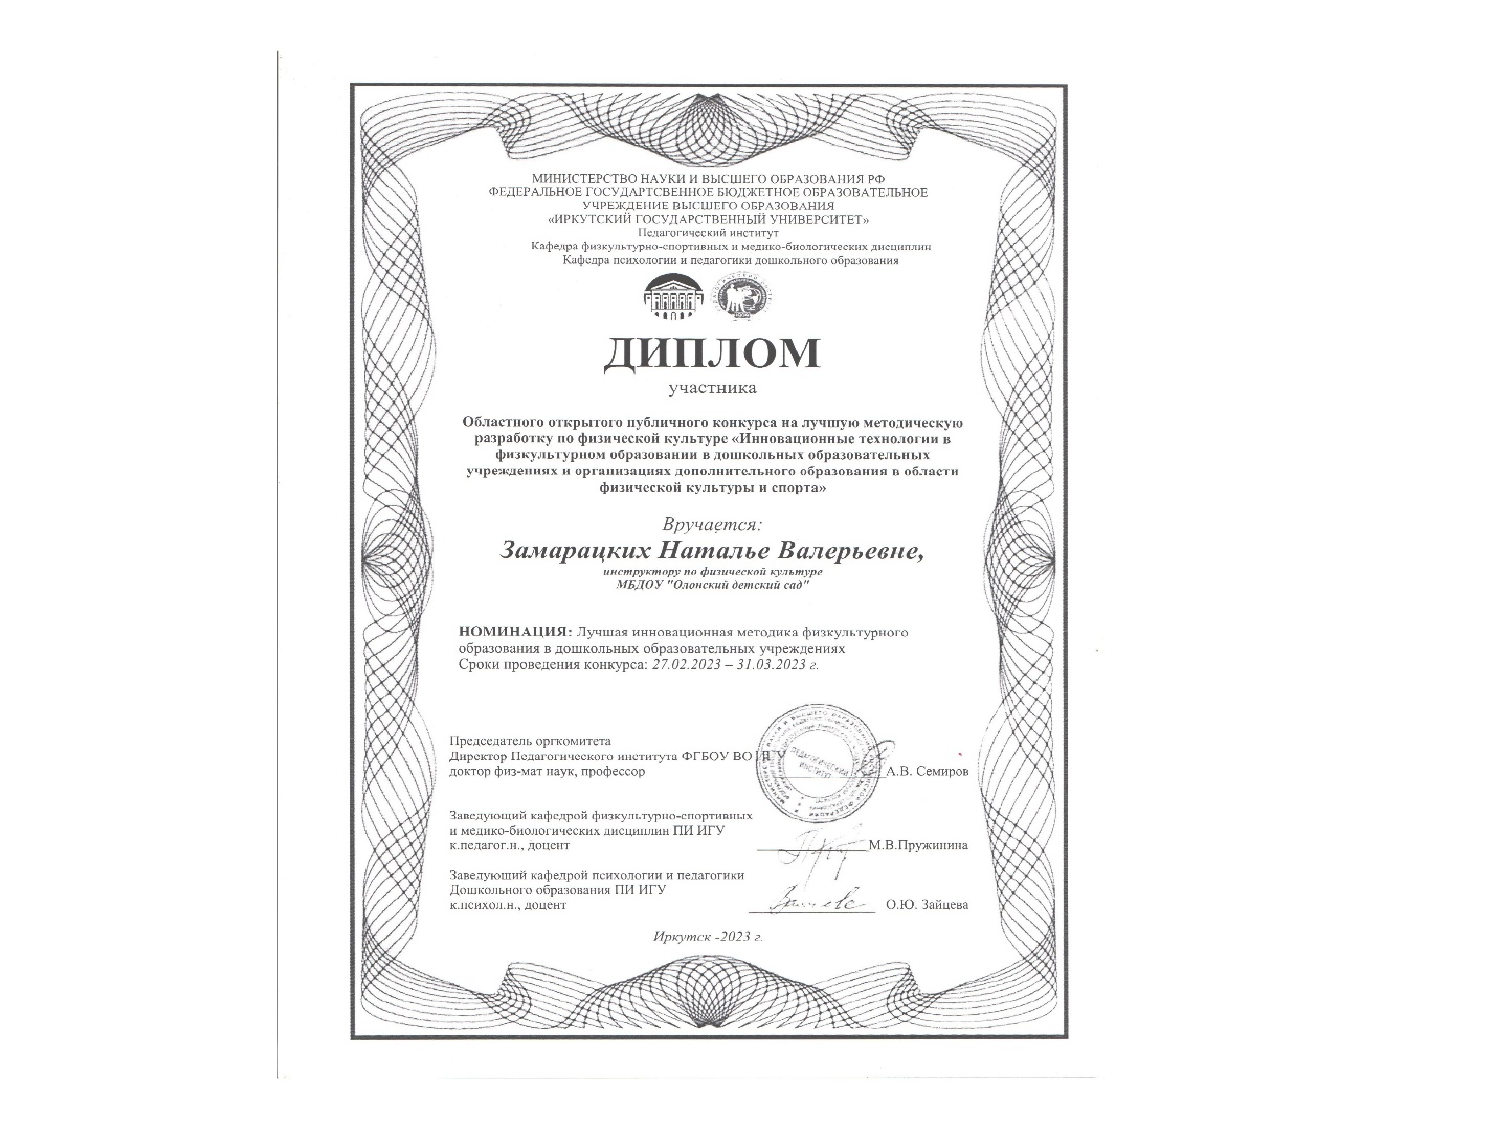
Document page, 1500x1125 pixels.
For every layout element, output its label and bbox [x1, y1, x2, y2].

list [277, 44, 1105, 1083]
